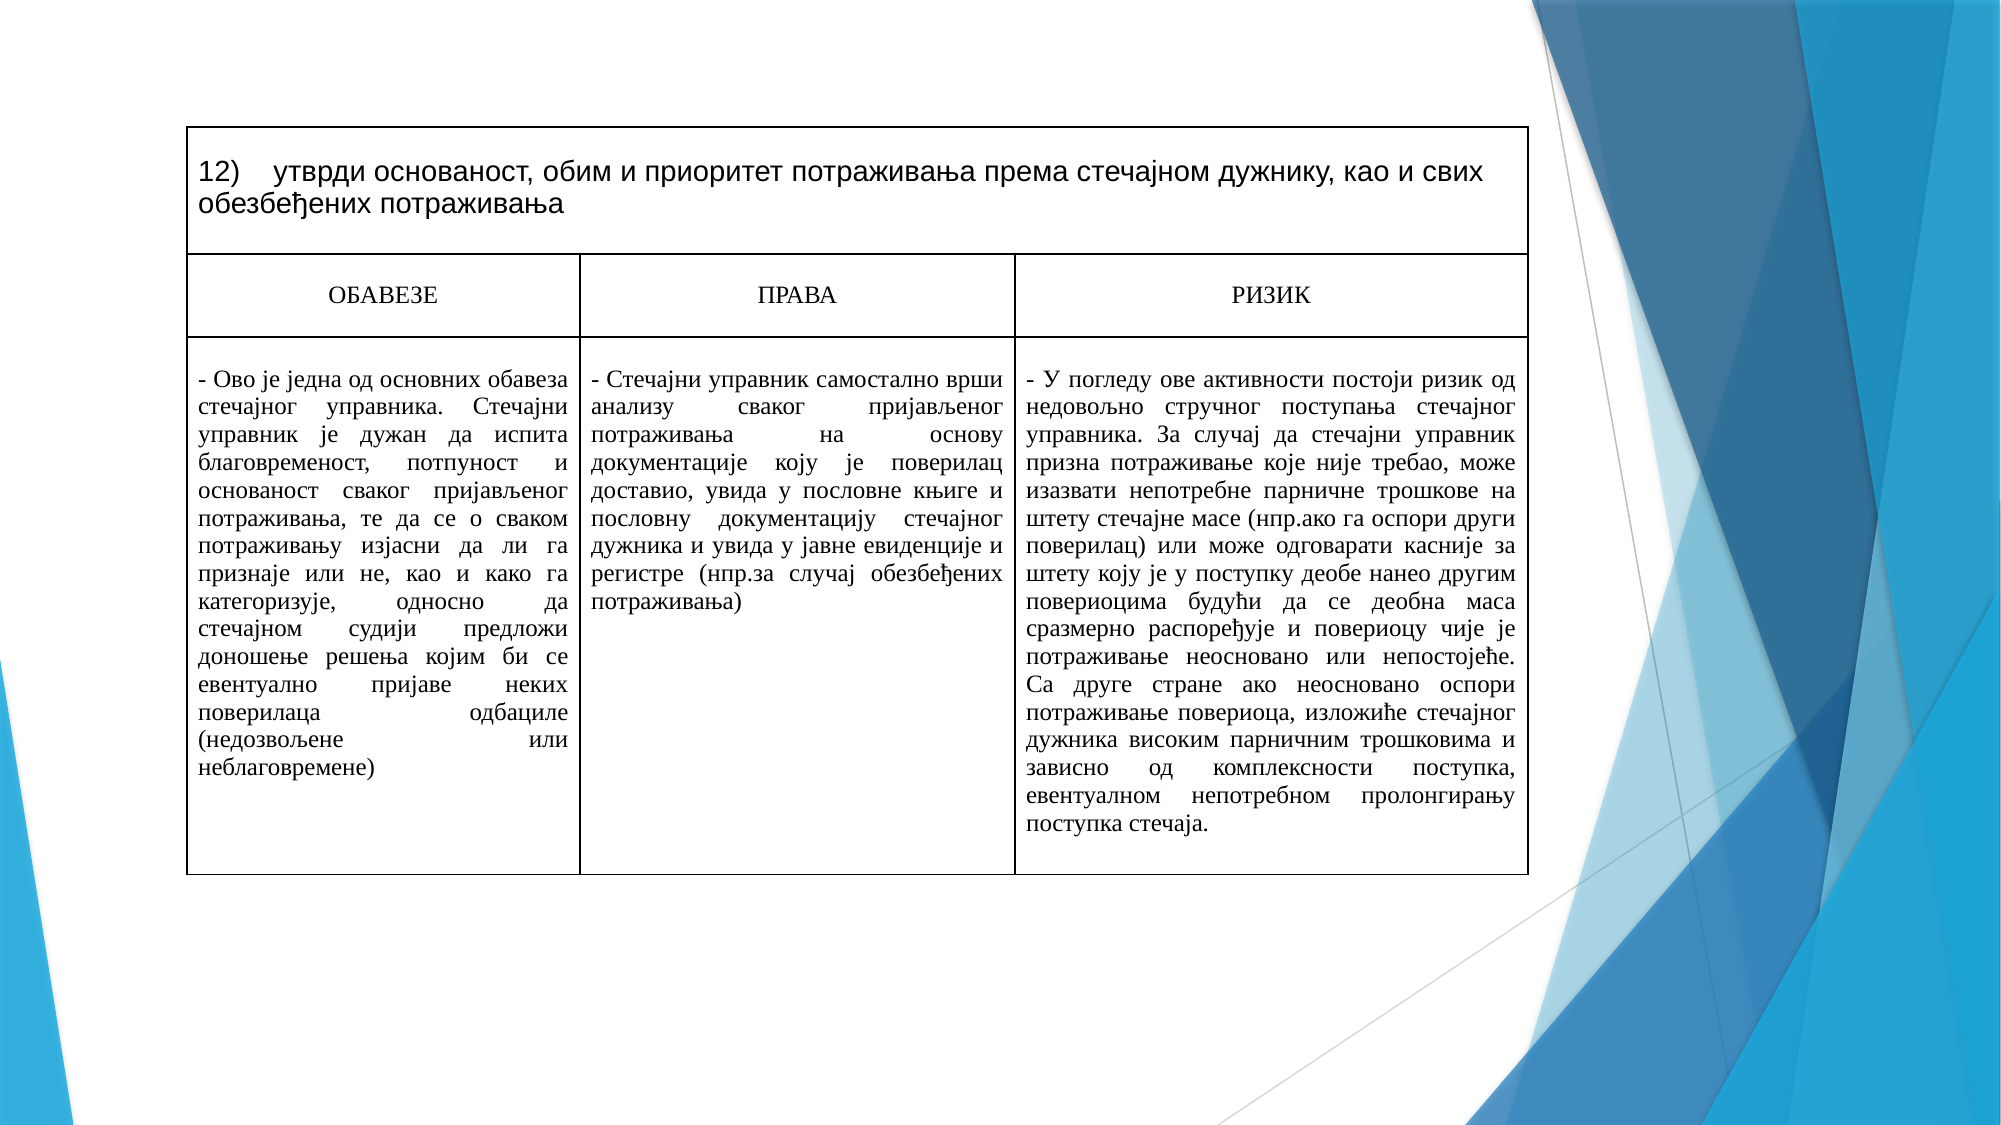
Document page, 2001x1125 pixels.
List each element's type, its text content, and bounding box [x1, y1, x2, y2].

table_cell - У погледу ове активности постоји ризик од недовољно стручног поступања стечајног управника. За случај да стечајни управник призна потраживање које није требао, може изазвати непотребне парничне трошкове на штету стечајне масе (нпр.ако га оспори други поверилац) или може одговарати касније за штету коју је у поступку деобе нанео другим повериоцима будући да се деобна маса сразмерно распоређује и повериоцу чије је потраживање неосновано или непостојеће. Са друге стране ако неосновано оспори потраживање повериоца, изложиће стечајног дужника високим парничним трошковима и зависно од комплексности поступка, евентуалном непотребном пролонгирању поступка стечаја. [1016, 338, 1527, 874]
table_cell - Ово је једна од основних обавеза стечајног управника. Стечајни управник је дужан да испита благовременост, потпуност и основаност сваког пријављеног потраживања, те да се о сваком потраживању изјасни да ли га признаје или не, као и како га категоризује, односно да стечајном судији предложи доношење решења којим би се евентуално пријаве неких поверилаца одбациле (недозвољене или неблаговремене) [188, 338, 579, 874]
table_cell ПРАВА [581, 255, 1014, 336]
table_header 12) утврди основаност, обим и приоритет потраживања према стечајном дужнику, као и свих обезбеђених потраживања [188, 128, 1527, 253]
table_cell - Стечајни управник самостално врши анализу сваког пријављеног потраживања на основу документације коју је поверилац доставио, увида у пословне књиге и пословну документацију стечајног дужника и увида у јавне евиденције и регистре (нпр.за случај обезбеђених потраживања) [581, 338, 1014, 874]
table_cell РИЗИК [1016, 255, 1527, 336]
table_cell ОБАВЕЗЕ [188, 255, 579, 336]
